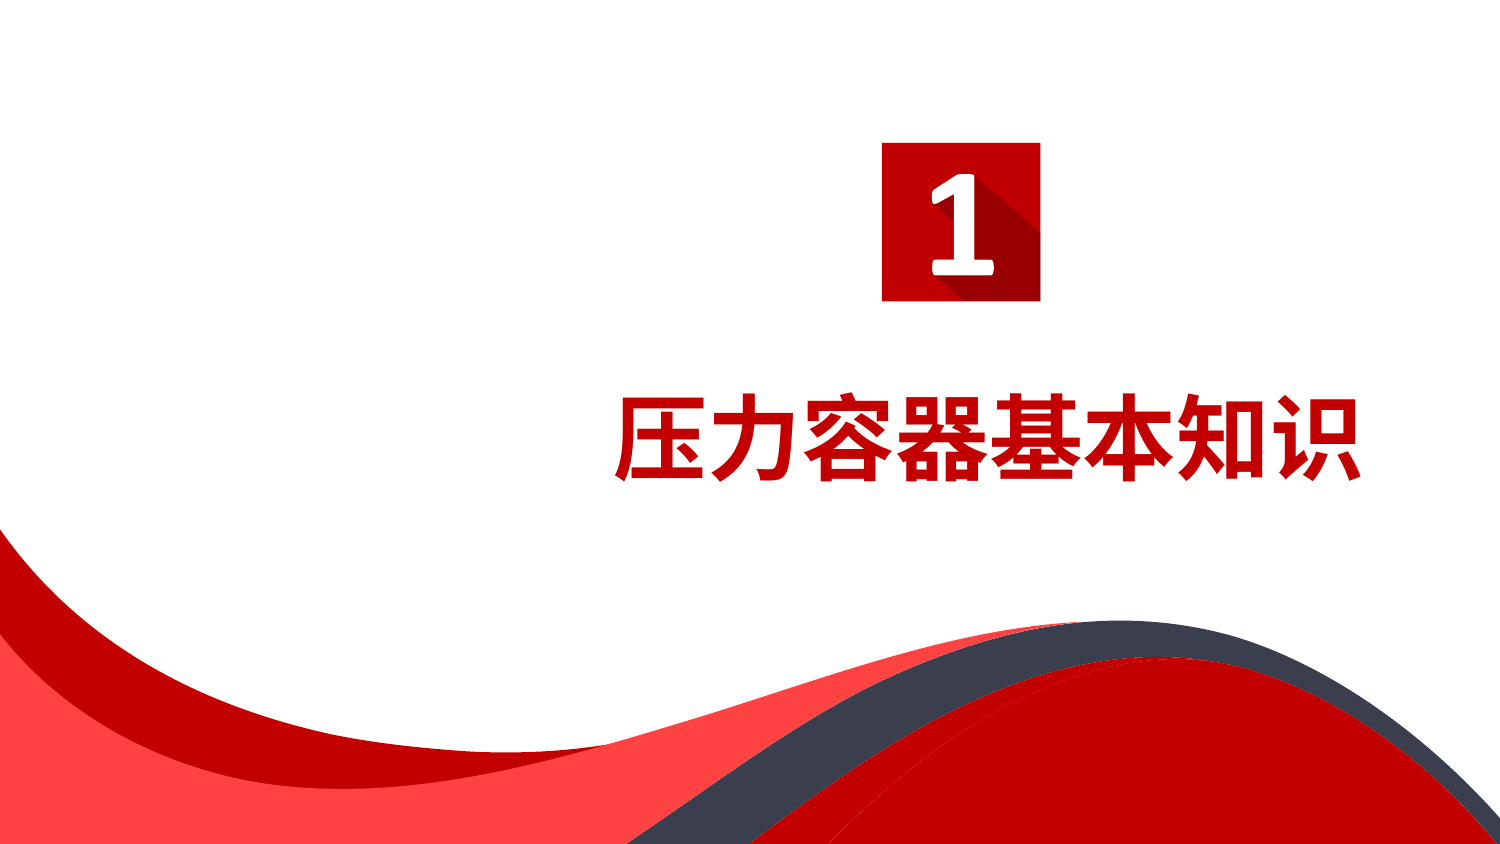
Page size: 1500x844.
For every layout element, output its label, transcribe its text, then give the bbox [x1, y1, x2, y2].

title 压力容器基本知识 [599, 314, 1434, 501]
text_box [881, 142, 1041, 302]
